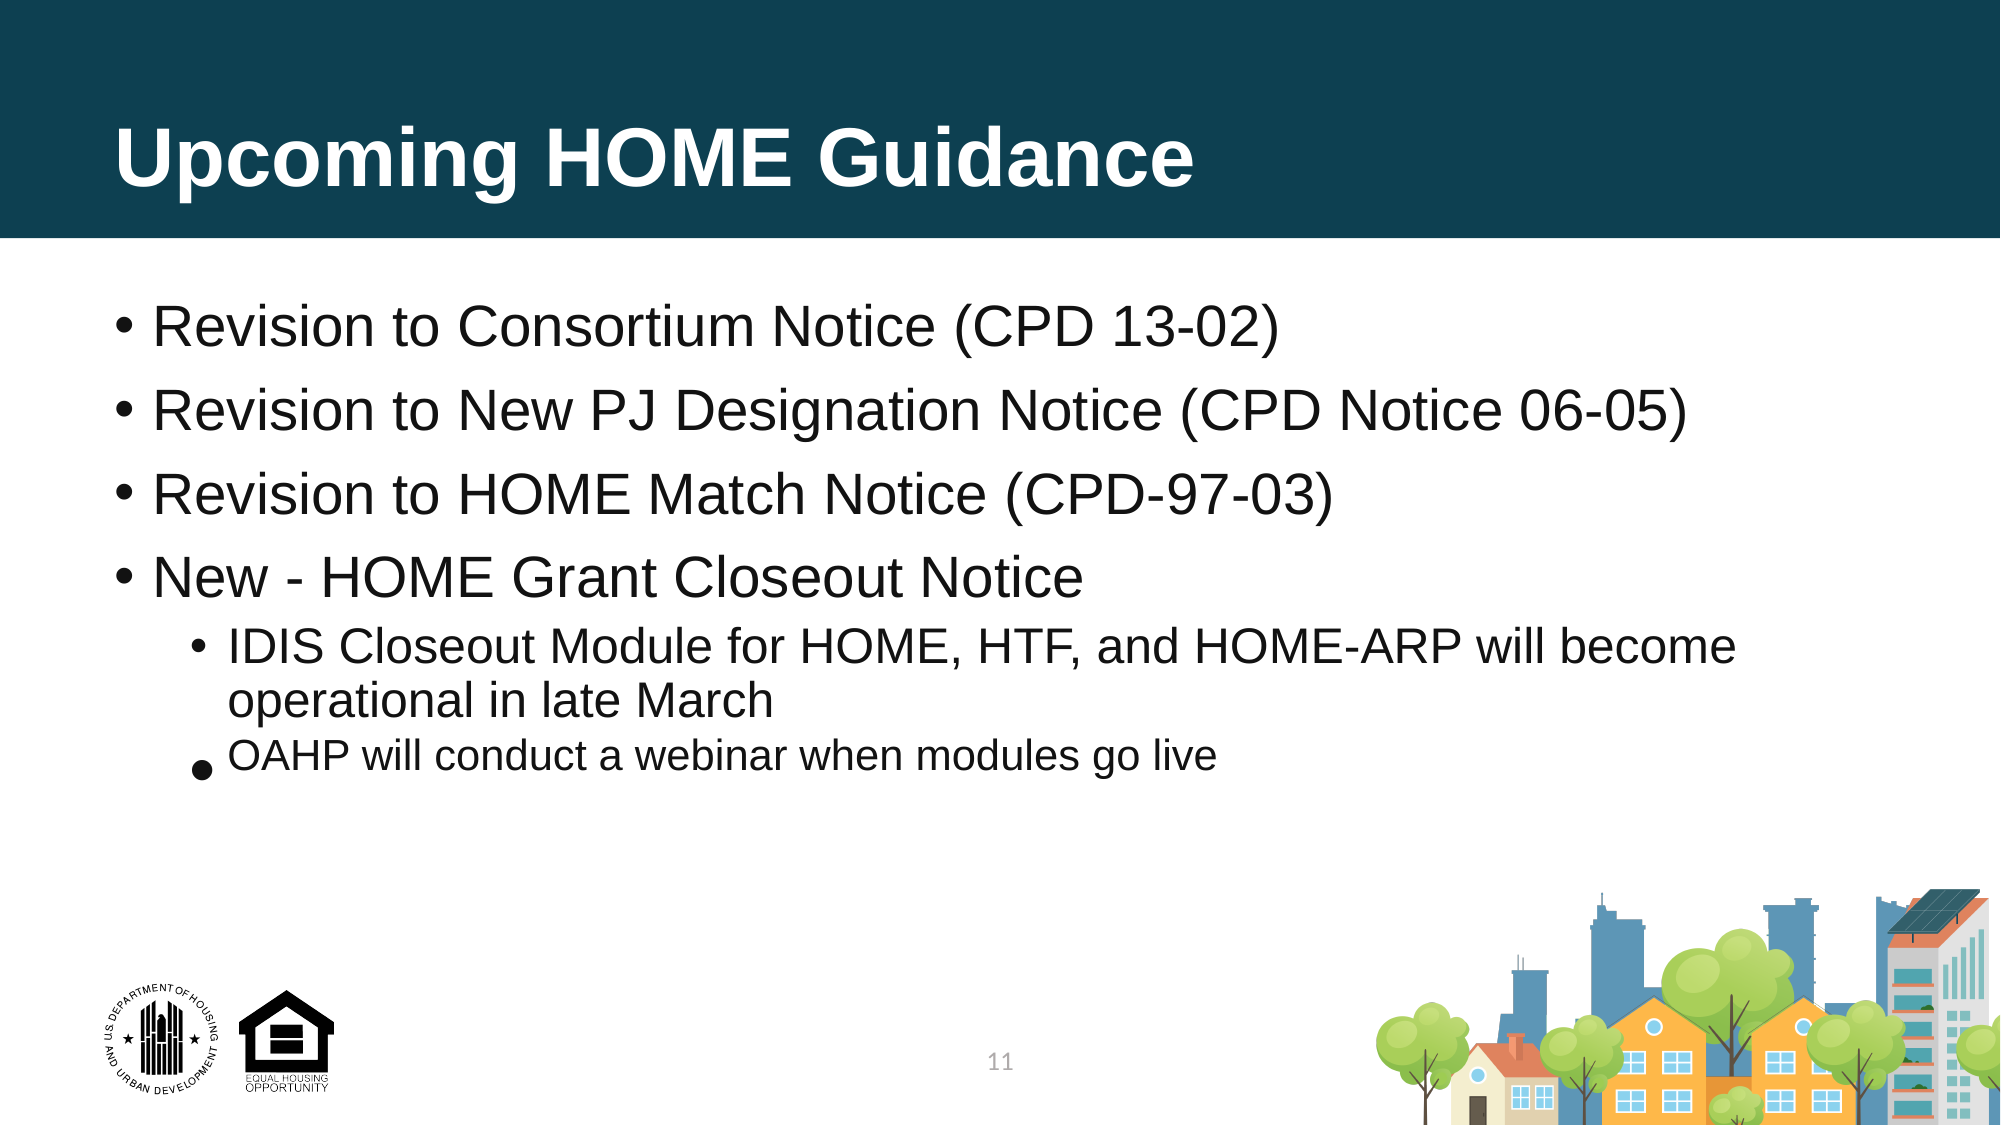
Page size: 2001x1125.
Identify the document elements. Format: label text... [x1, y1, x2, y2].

title Upcoming HOME Guidance [99, 63, 1900, 213]
list Revision to Consortium Notice (CPD 13-02) Revision to New PJ Designation Notice (CPD Notice 06-05) Revision to HOME Match Notice (CPD-97-03) New - HOME Grant Closeout Notice IDIS Closeout Module for HOME, HTF, and HOME-ARP will become operational in late March OAHP will conduct a webinar when modules go live [99, 289, 1900, 935]
